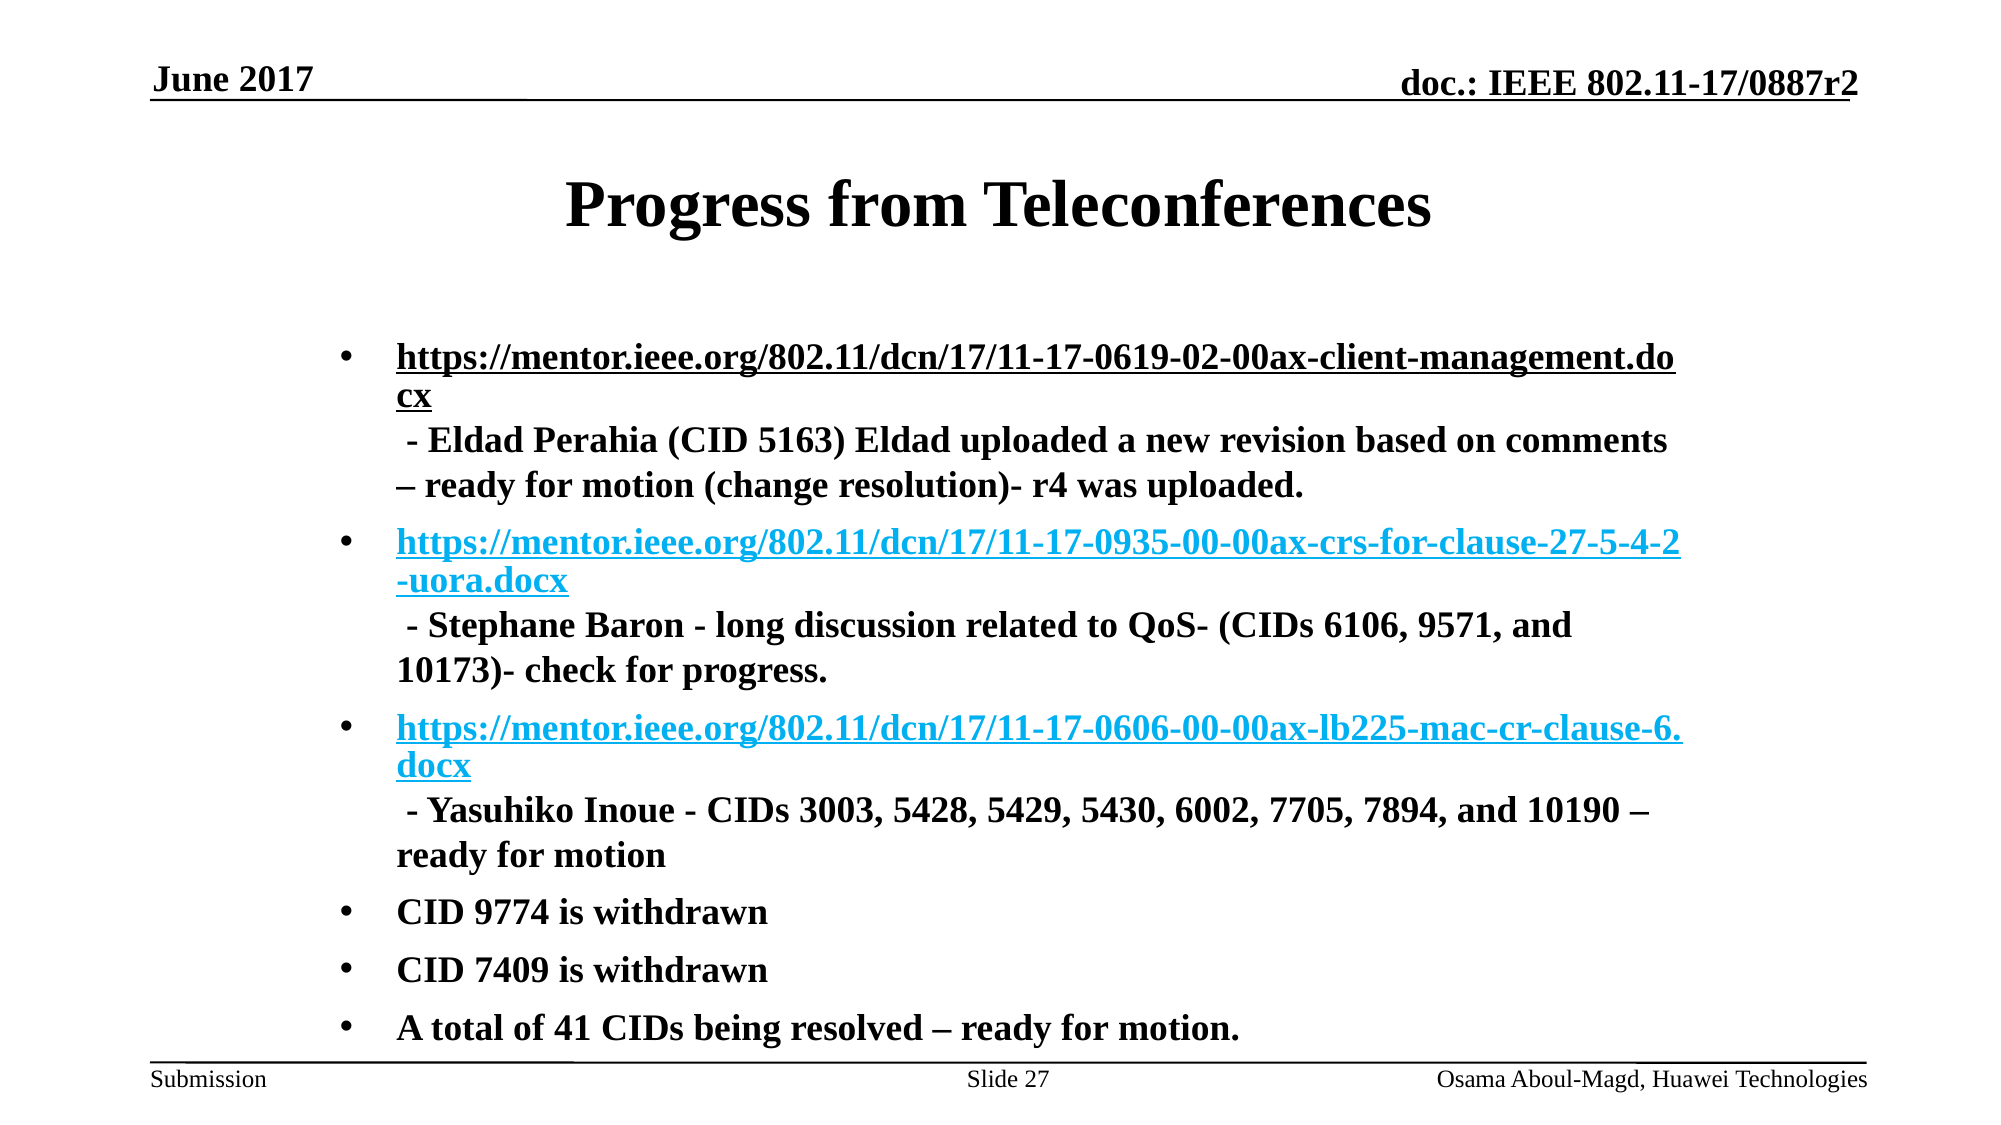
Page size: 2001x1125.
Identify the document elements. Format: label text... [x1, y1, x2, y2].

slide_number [152, 54, 563, 100]
title Progress from Teleconferences [149, 112, 1850, 288]
footer Osama Aboul-Magd, Huawei Technologies [1171, 1061, 1869, 1093]
list https://mentor.ieee.org/802.11/dcn/17/11-17-0619-02-00ax-client-management.docx - Eldad Perahia (CID 5163) Eldad uploaded a new revision based on comments – ready for motion (change resolution)- r4 was uploaded. https://mentor.ieee.org/802.11/dcn/17/11-17-0935-00-00ax-crs-for-clause-27-5-4-2-uora.docx - Stephane Baron - long discussion related to QoS- (CIDs 6106, 9571, and 10173)- check for progress. https://mentor.ieee.org/802.11/dcn/17/11-17-0606-00-00ax-lb225-mac-cr-clause-6.docx - Yasuhiko Inoue - CIDs 3003, 5428, 5429, 5430, 6002, 7705, 7894, and 10190 – ready for motion CID 9774 is withdrawn CID 7409 is withdrawn A total of 41 CIDs being resolved – ready for motion. [324, 324, 1701, 1000]
slide_number Slide 27 [950, 1061, 1067, 1123]
